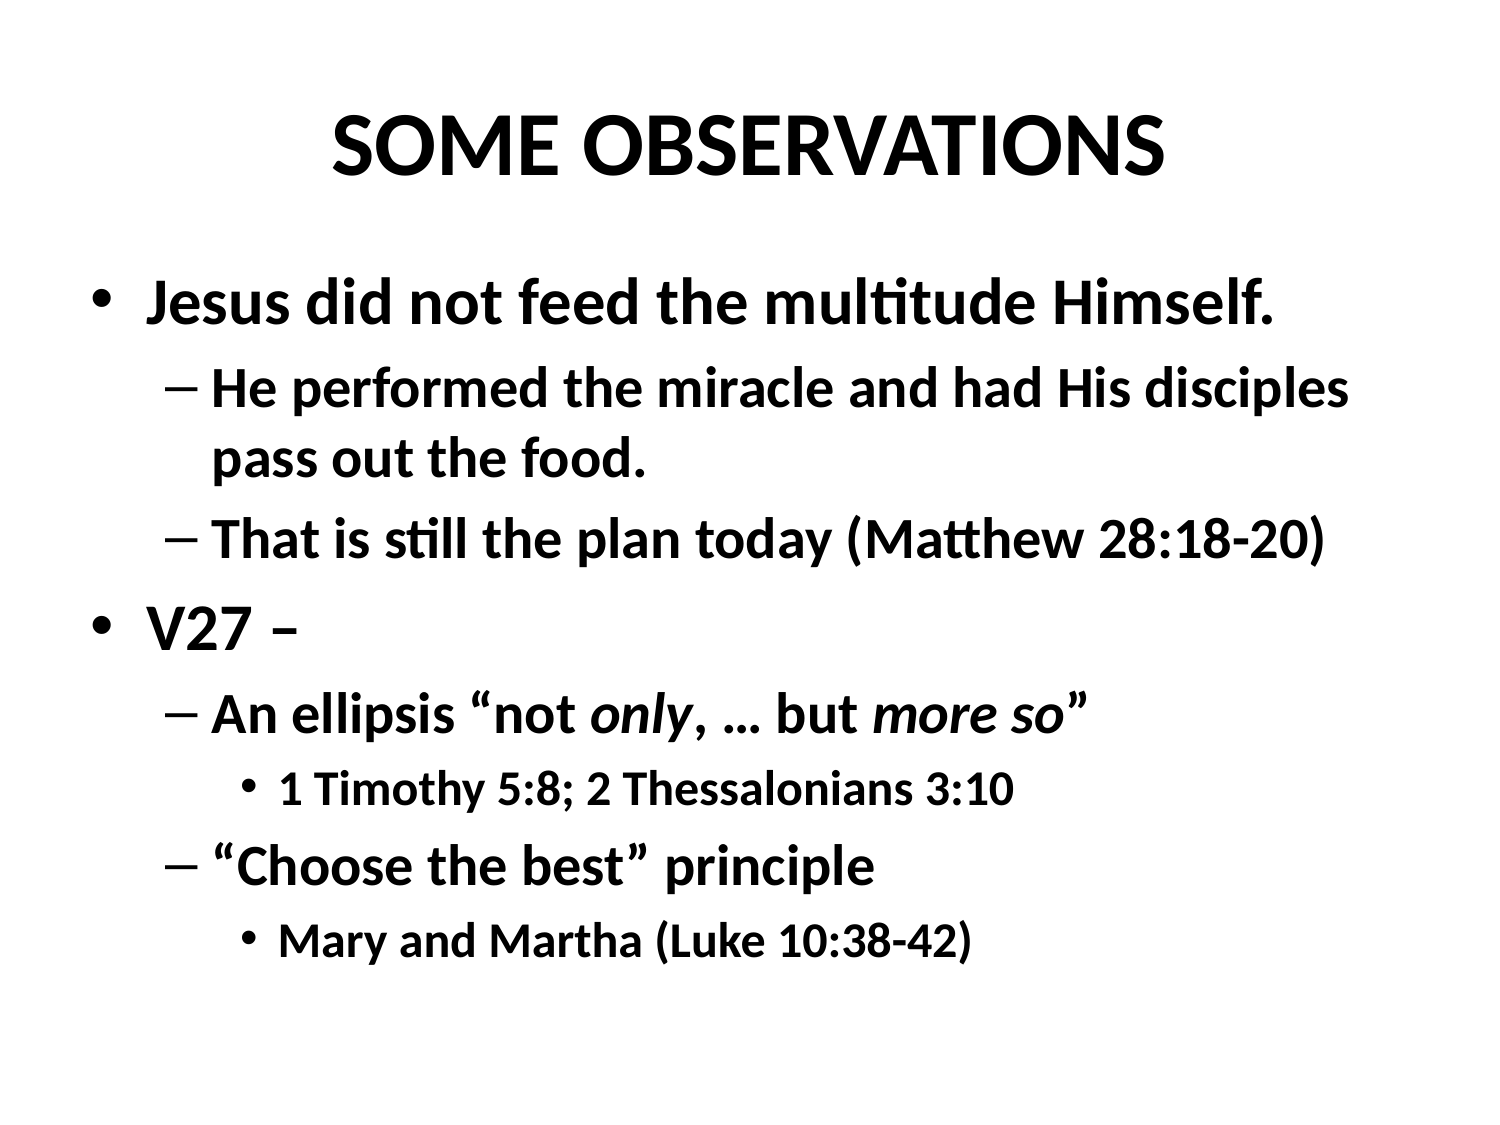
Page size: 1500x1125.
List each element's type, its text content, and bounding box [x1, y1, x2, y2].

title SOME OBSERVATIONS [75, 45, 1425, 233]
list Jesus did not feed the multitude Himself. He performed the miracle and had His disciples pass out the food. That is still the plan today (Matthew 28:18-20) V27 – An ellipsis “not only, … but more so” 1 Timothy 5:8; 2 Thessalonians 3:10 “Choose the best” principle Mary and Martha (Luke 10:38-42) [75, 249, 1425, 1088]
